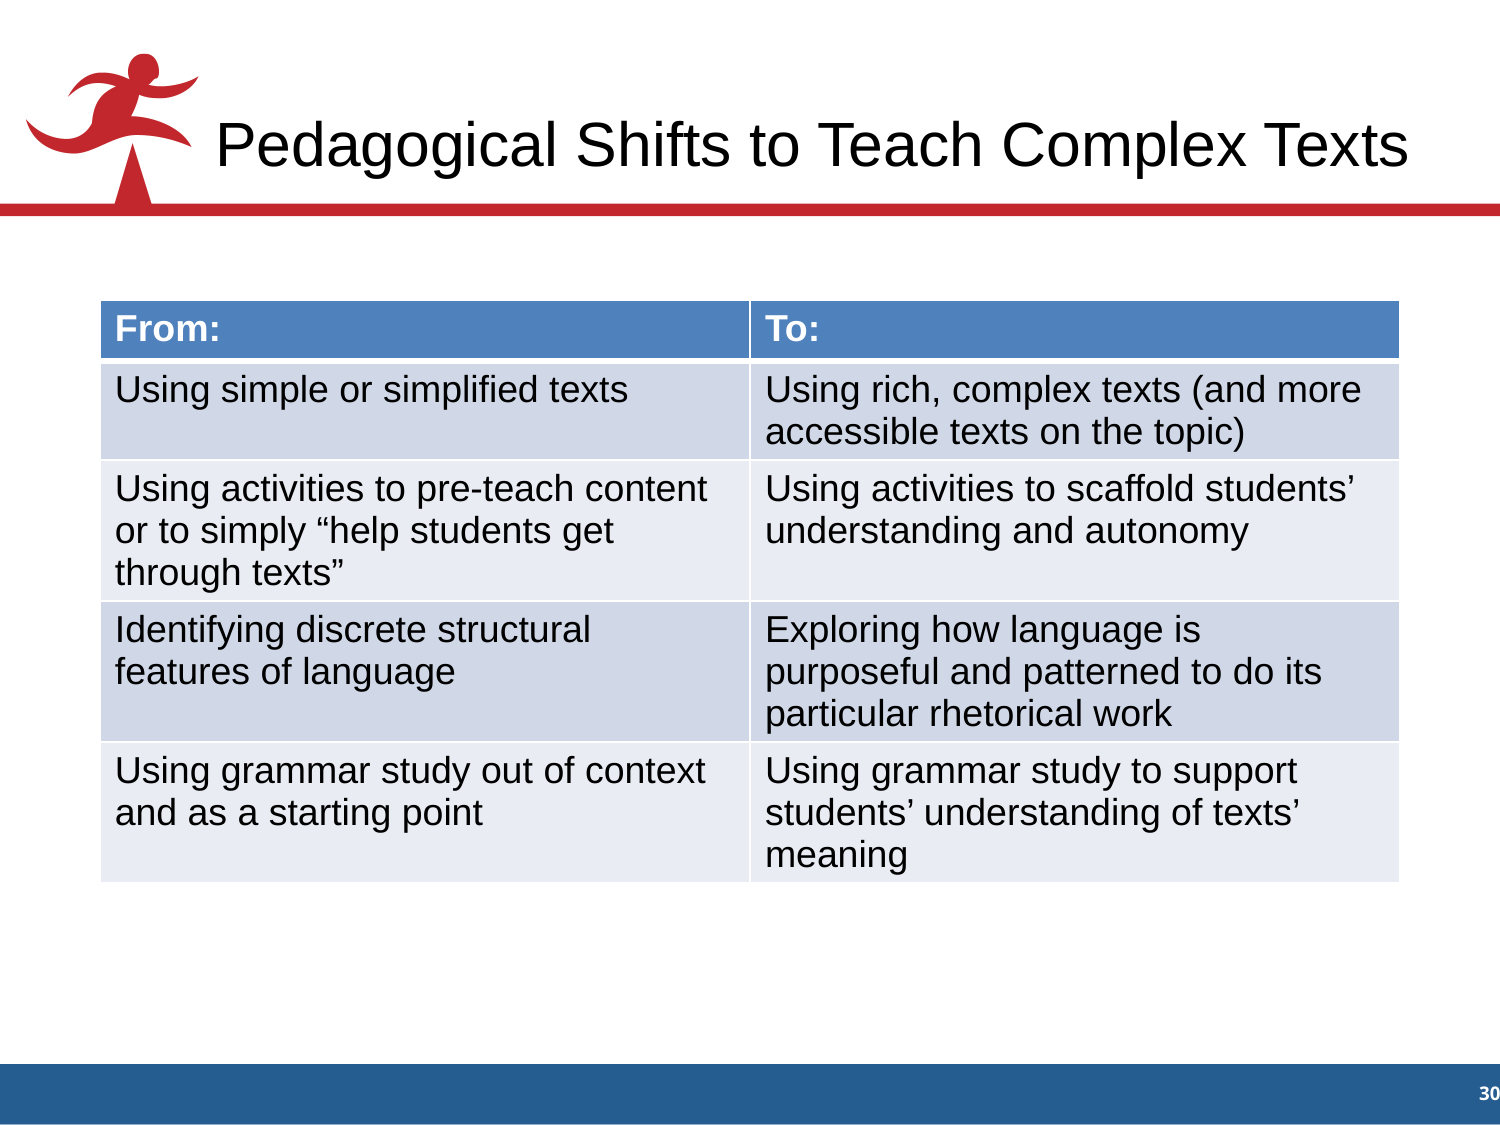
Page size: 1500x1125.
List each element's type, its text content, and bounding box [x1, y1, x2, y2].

table_cell Exploring how language is purposeful and patterned to do its particular rhetorical work [751, 602, 1399, 741]
table_cell Using activities to pre-teach content or to simply “help students get through texts” [101, 461, 749, 600]
table_header From: [101, 301, 749, 358]
table_cell Identifying discrete structural features of language [101, 602, 749, 741]
table_header To: [751, 301, 1399, 358]
table_cell Using grammar study out of context and as a starting point [101, 743, 749, 882]
title Pedagogical Shifts to Teach Complex Texts [200, 37, 1500, 188]
table_cell Using rich, complex texts (and more accessible texts on the topic) [751, 364, 1399, 459]
table_cell Using activities to scaffold students’ understanding and autonomy [751, 461, 1399, 600]
table_cell Using simple or simplified texts [101, 364, 749, 459]
picture [0, 0, 1500, 1125]
table_cell Using grammar study to support students’ understanding of texts’ meaning [751, 743, 1399, 882]
